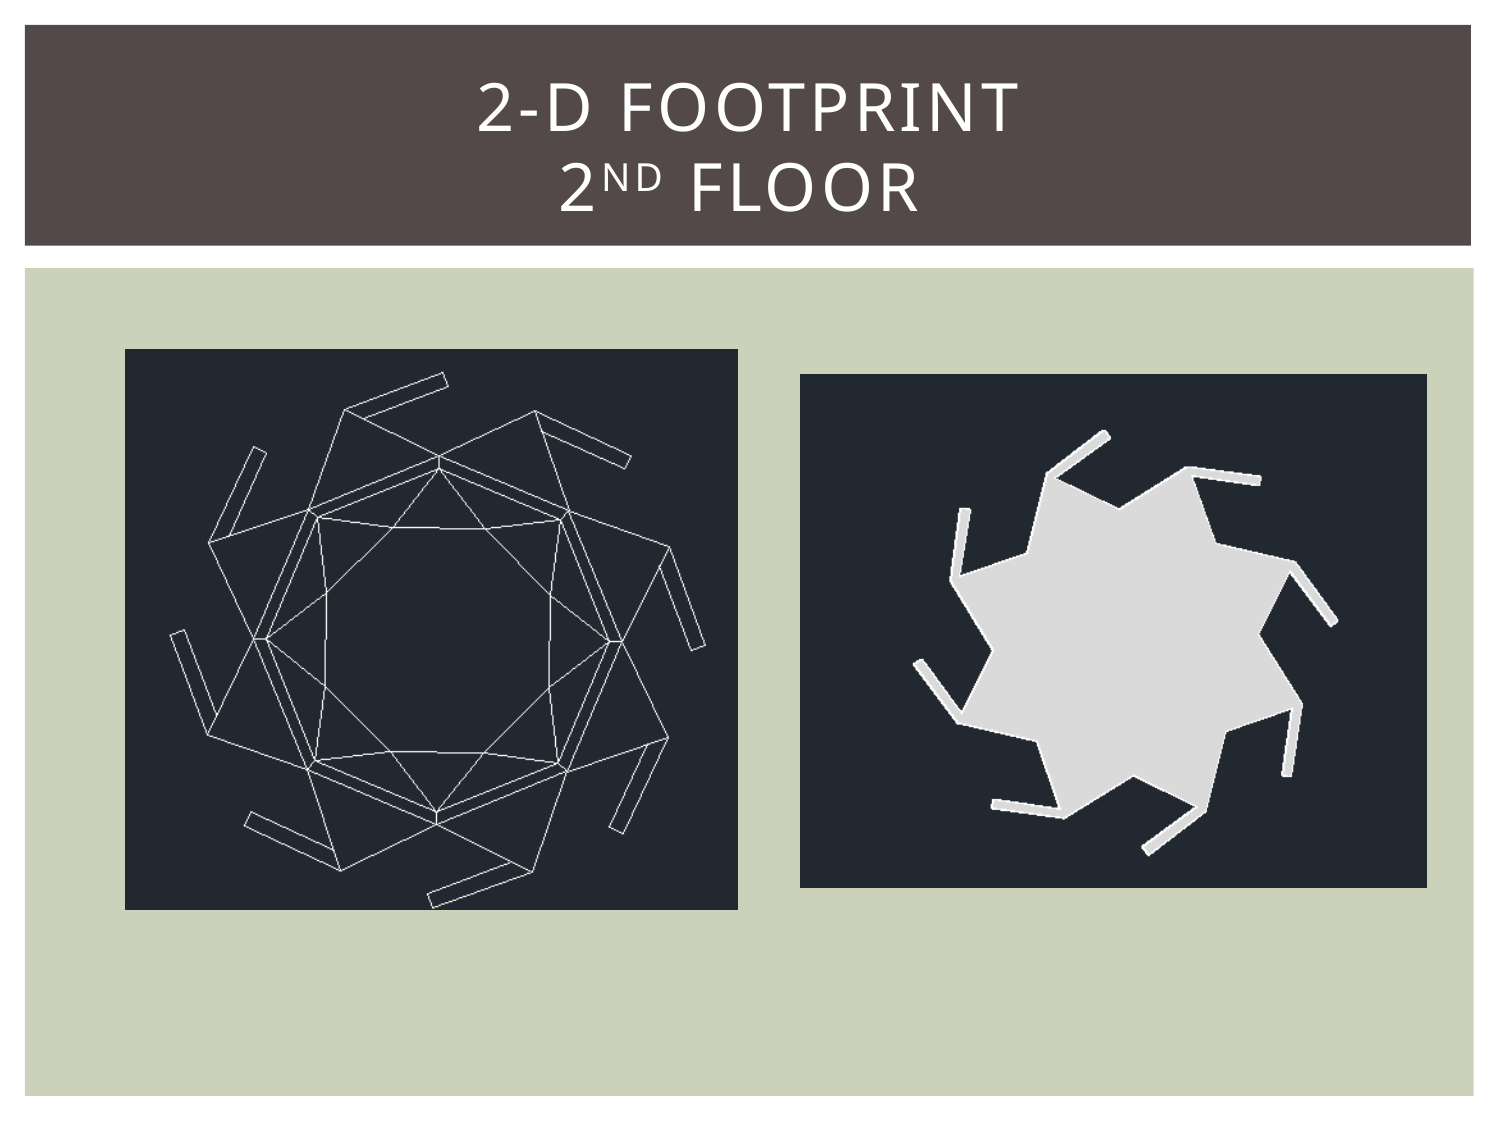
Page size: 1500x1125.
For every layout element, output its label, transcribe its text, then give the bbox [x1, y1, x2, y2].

title 2-d footprint 2nd floor [62, 58, 1438, 232]
picture [124, 349, 738, 911]
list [799, 374, 1427, 888]
